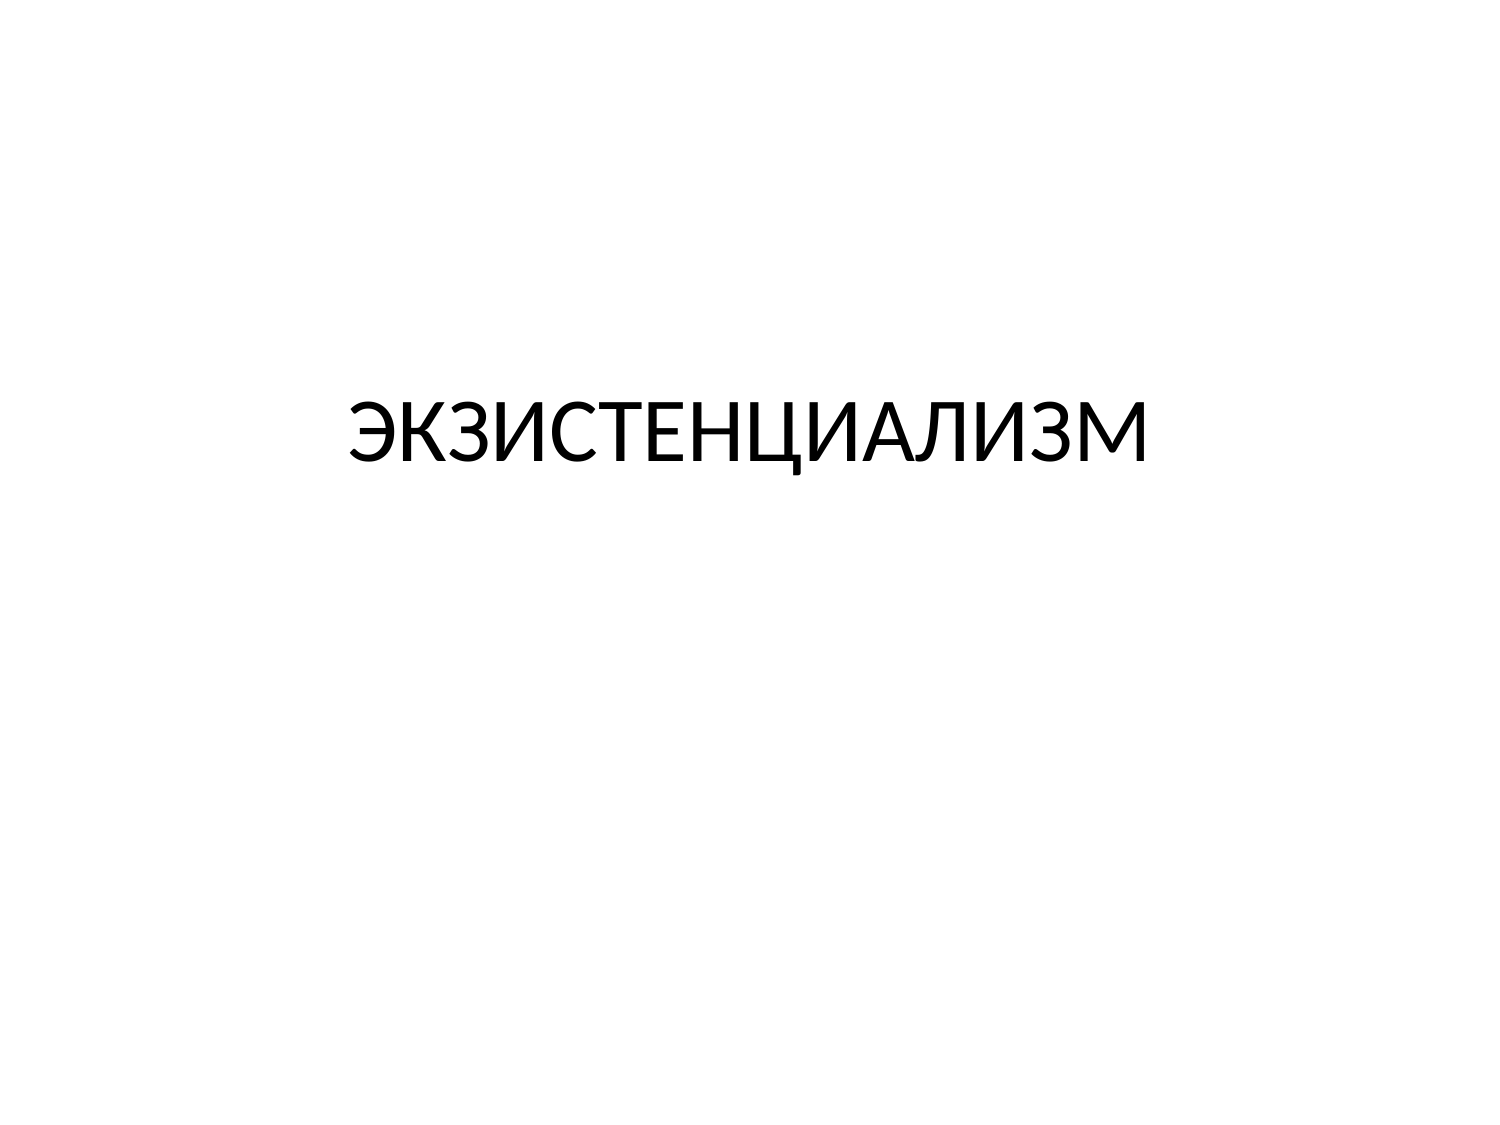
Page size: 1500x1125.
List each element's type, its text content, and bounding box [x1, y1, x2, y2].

list ЭКЗИСТЕНЦИАЛИЗМ [75, 361, 1425, 1005]
